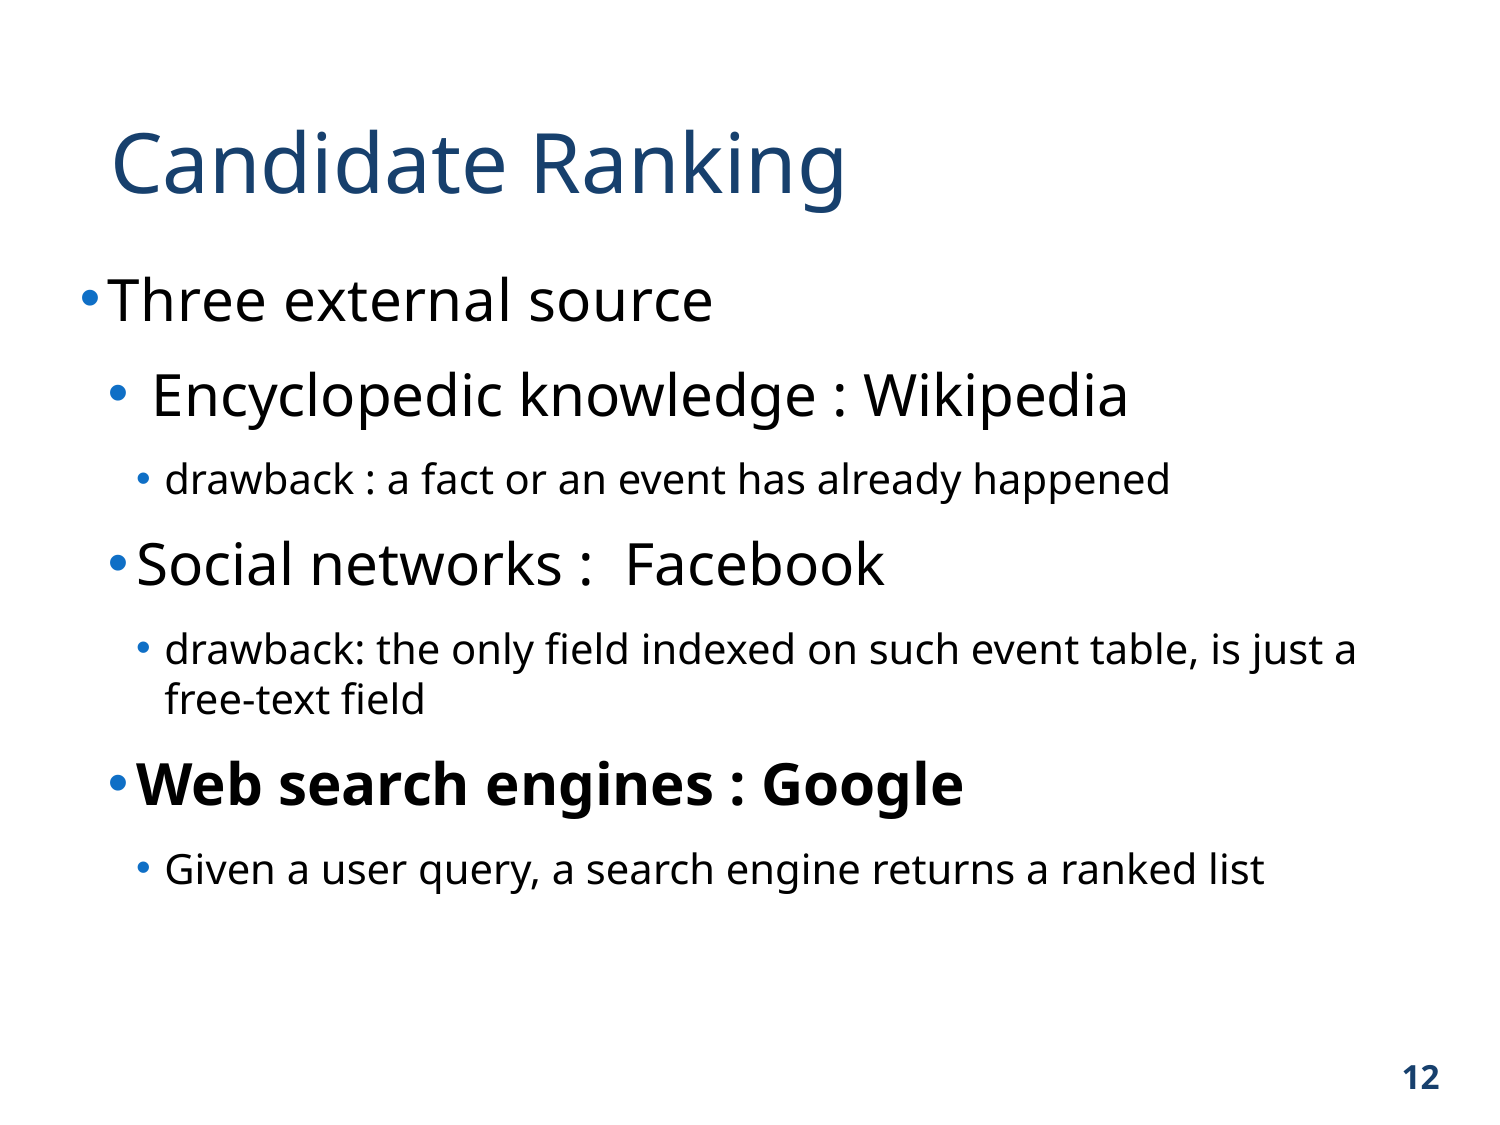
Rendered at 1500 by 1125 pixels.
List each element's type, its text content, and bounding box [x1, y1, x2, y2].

text_box Three external source Encyclopedic knowledge : Wikipedia drawback : a fact or an event has already happened Social networks : Facebook drawback: the only field indexed on such event table, is just a free-text field Web search engines : Google Given a user query, a search engine returns a ranked list [64, 255, 1475, 1083]
text_box Candidate Ranking [95, 42, 1500, 218]
slide_number 12 [1310, 1054, 1455, 1103]
